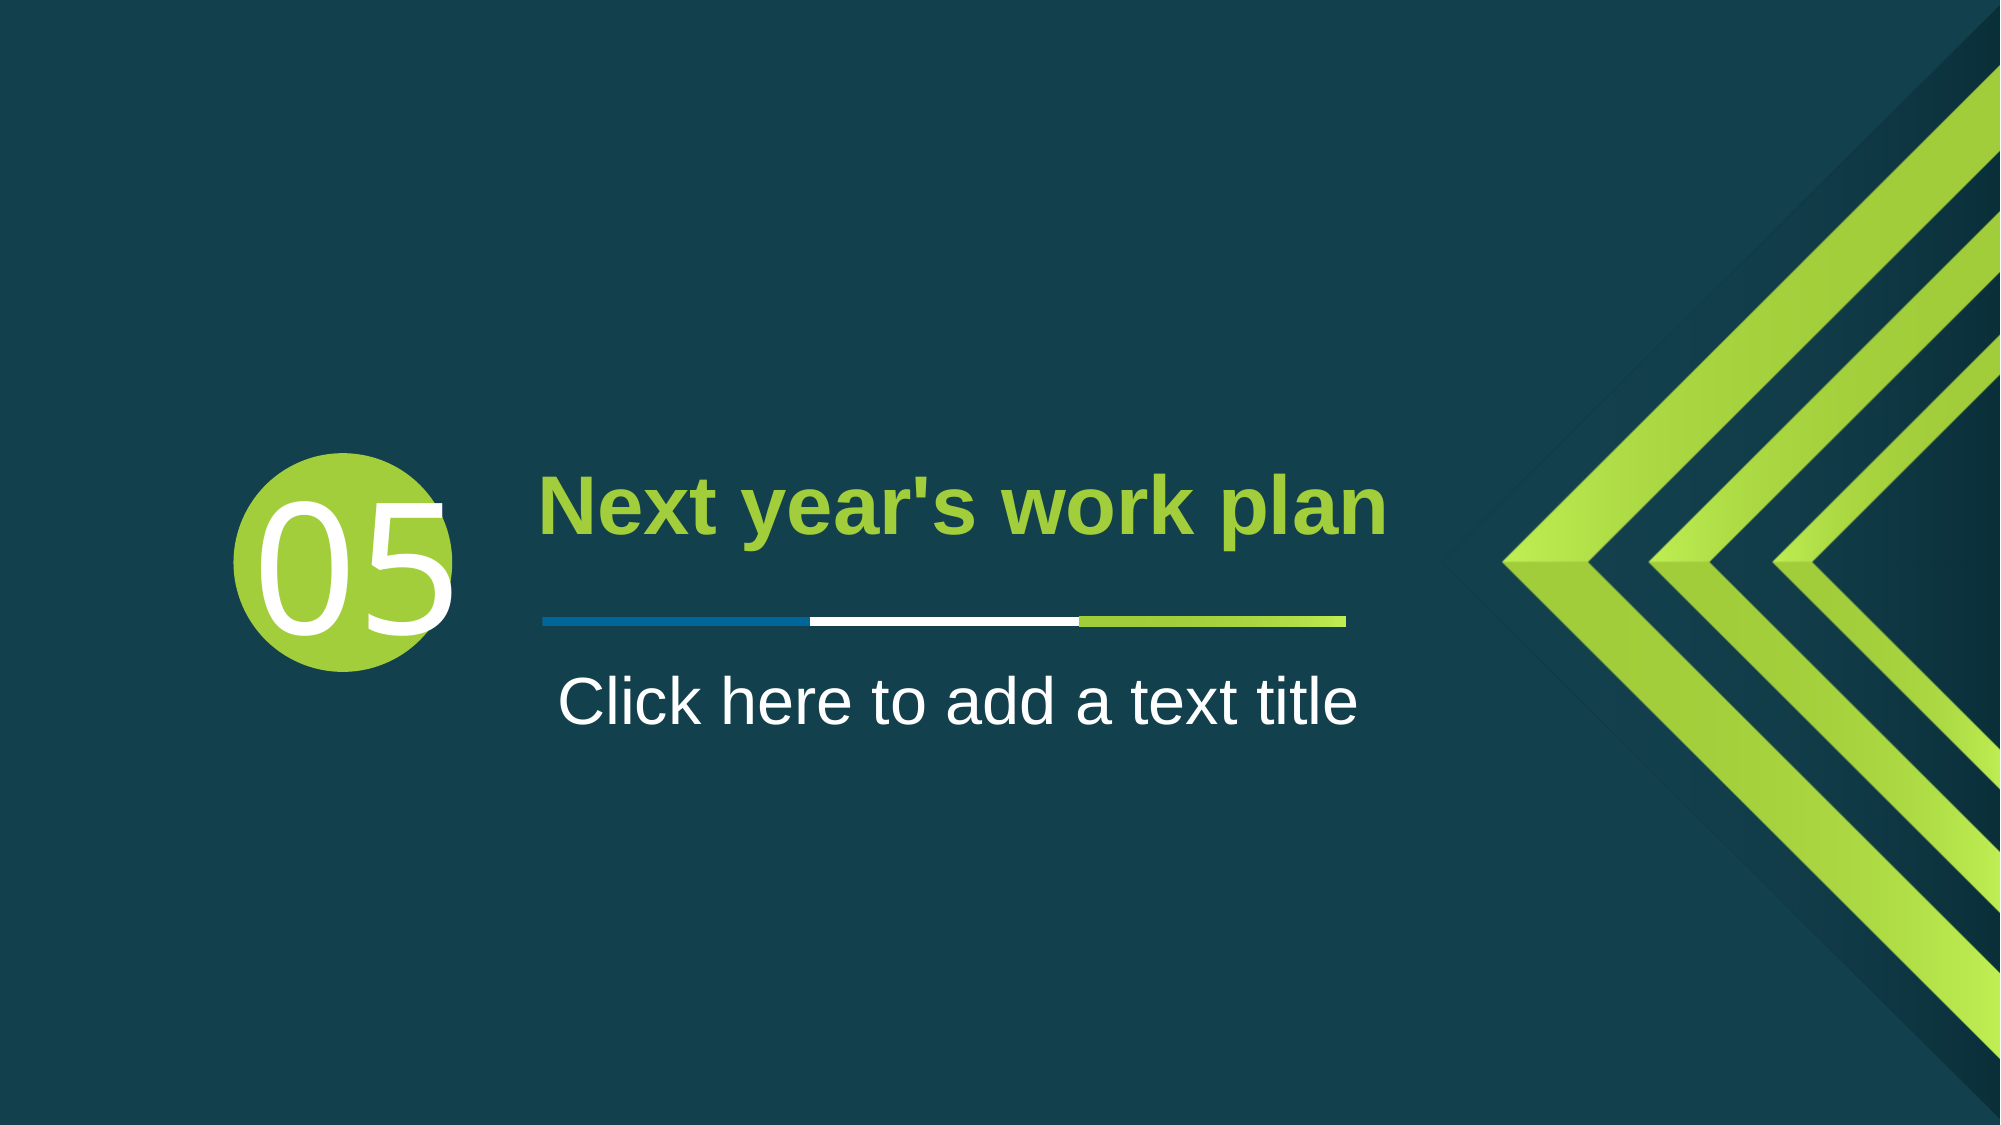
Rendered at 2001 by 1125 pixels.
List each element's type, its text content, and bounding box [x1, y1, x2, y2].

picture [542, 616, 1346, 628]
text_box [220, 443, 495, 682]
text_box Click here to add a text title [542, 649, 1442, 720]
text_box Next year's work plan [522, 443, 1442, 559]
picture [1442, 0, 2000, 1125]
